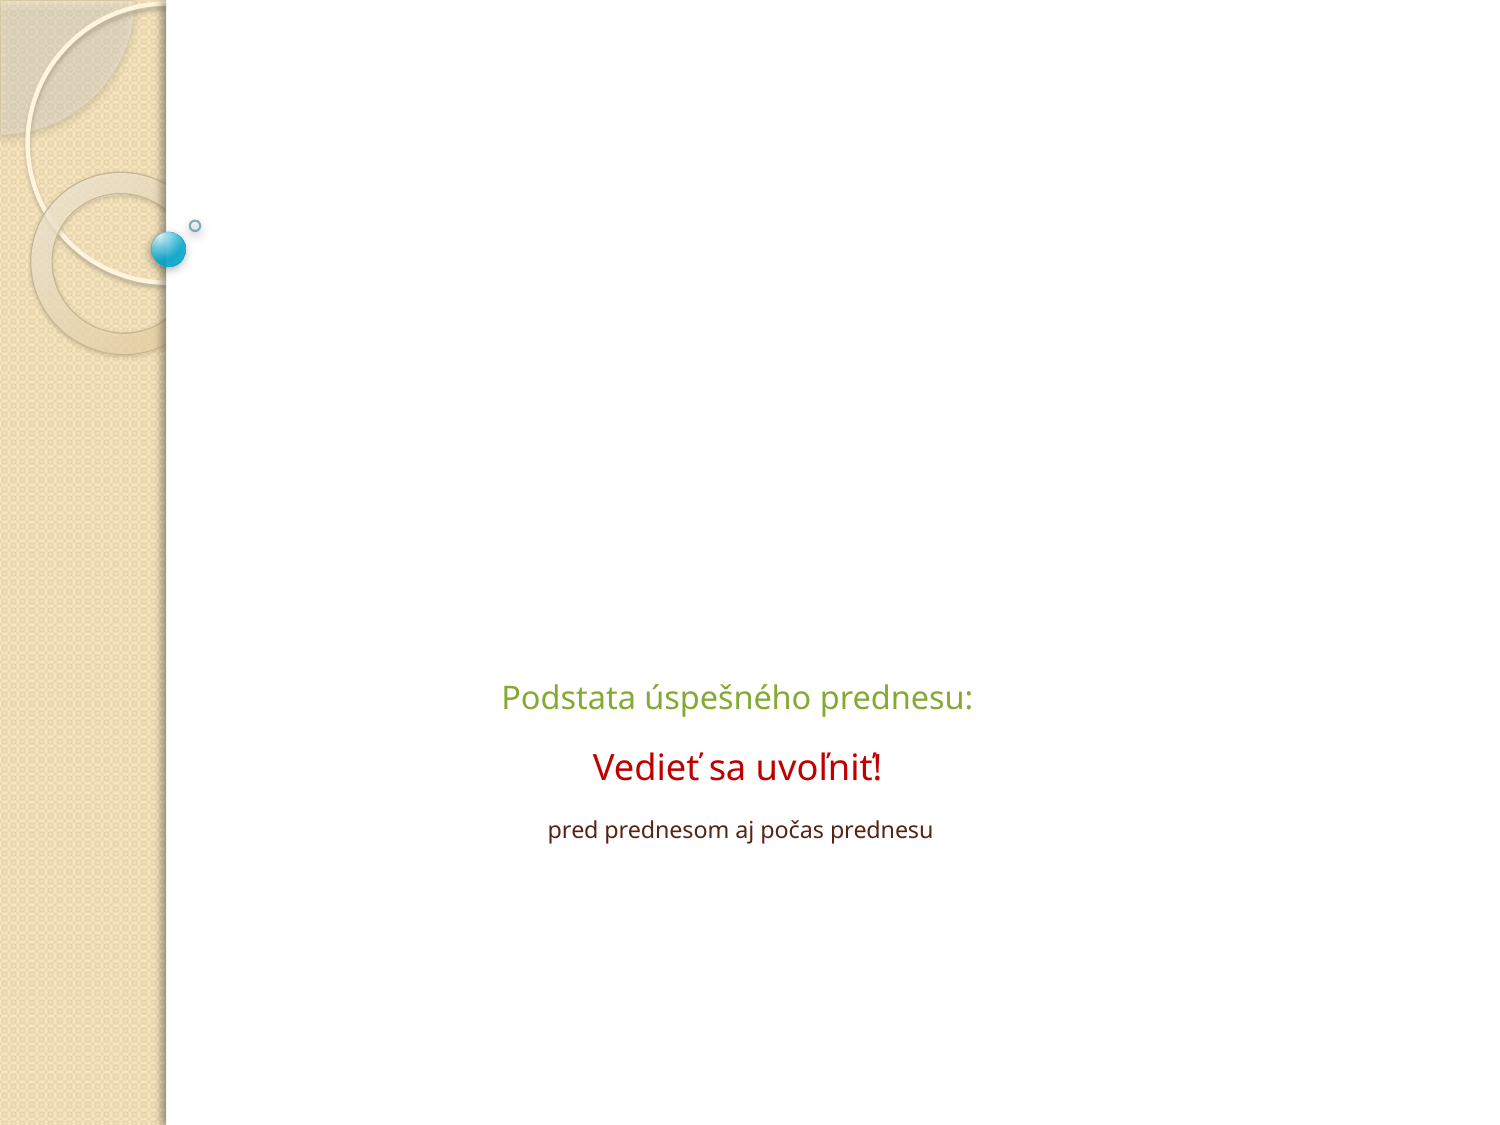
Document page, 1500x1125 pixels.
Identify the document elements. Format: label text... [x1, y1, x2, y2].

title Podstata úspešného prednesu: Vedieť sa uvoľniť! pred prednesom aj počas prednesu [93, 550, 1382, 851]
